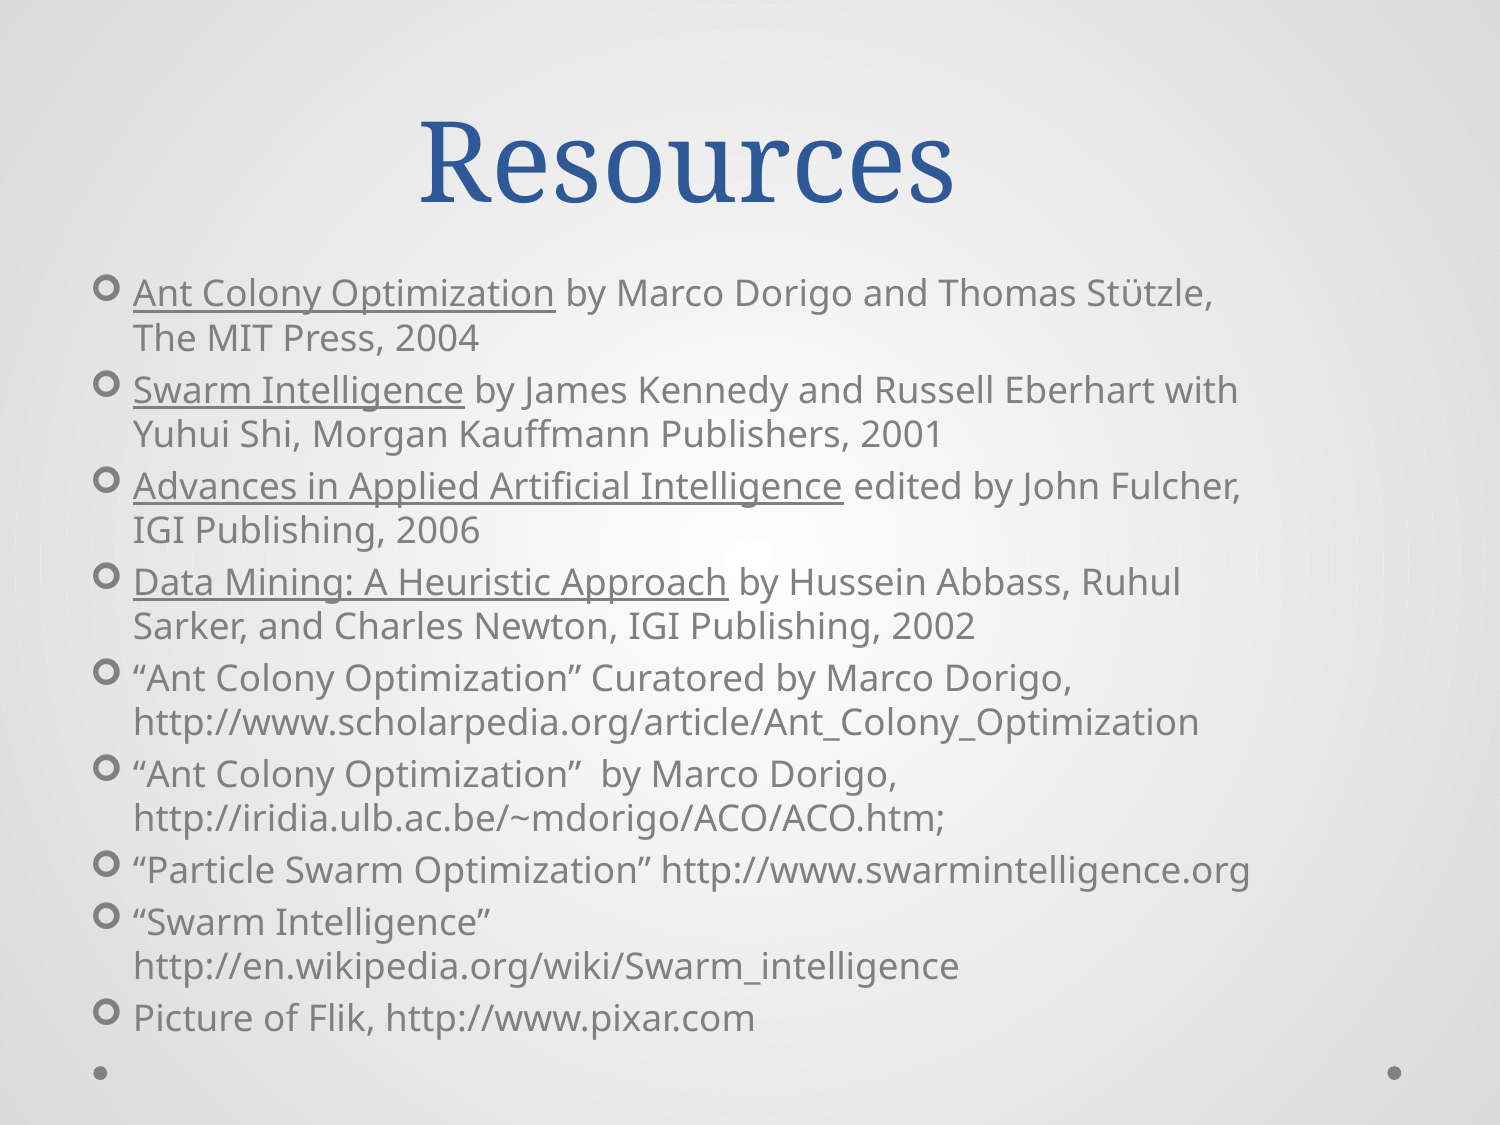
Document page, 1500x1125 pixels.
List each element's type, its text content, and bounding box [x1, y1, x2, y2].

title Resources [75, 45, 1300, 233]
list Ant Colony Optimization by Marco Dorigo and Thomas Stϋtzle, The MIT Press, 2004 Swarm Intelligence by James Kennedy and Russell Eberhart with Yuhui Shi, Morgan Kauffmann Publishers, 2001 Advances in Applied Artificial Intelligence edited by John Fulcher, IGI Publishing, 2006 Data Mining: A Heuristic Approach by Hussein Abbass, Ruhul Sarker, and Charles Newton, IGI Publishing, 2002 “Ant Colony Optimization” Curatored by Marco Dorigo, http://www.scholarpedia.org/article/Ant_Colony_Optimization “Ant Colony Optimization” by Marco Dorigo, http://iridia.ulb.ac.be/~mdorigo/ACO/ACO.htm; “Particle Swarm Optimization” http://www.swarmintelligence.org “Swarm Intelligence” http://en.wikipedia.org/wiki/Swarm_intelligence Picture of Flik, http://www.pixar.com [75, 262, 1300, 1062]
